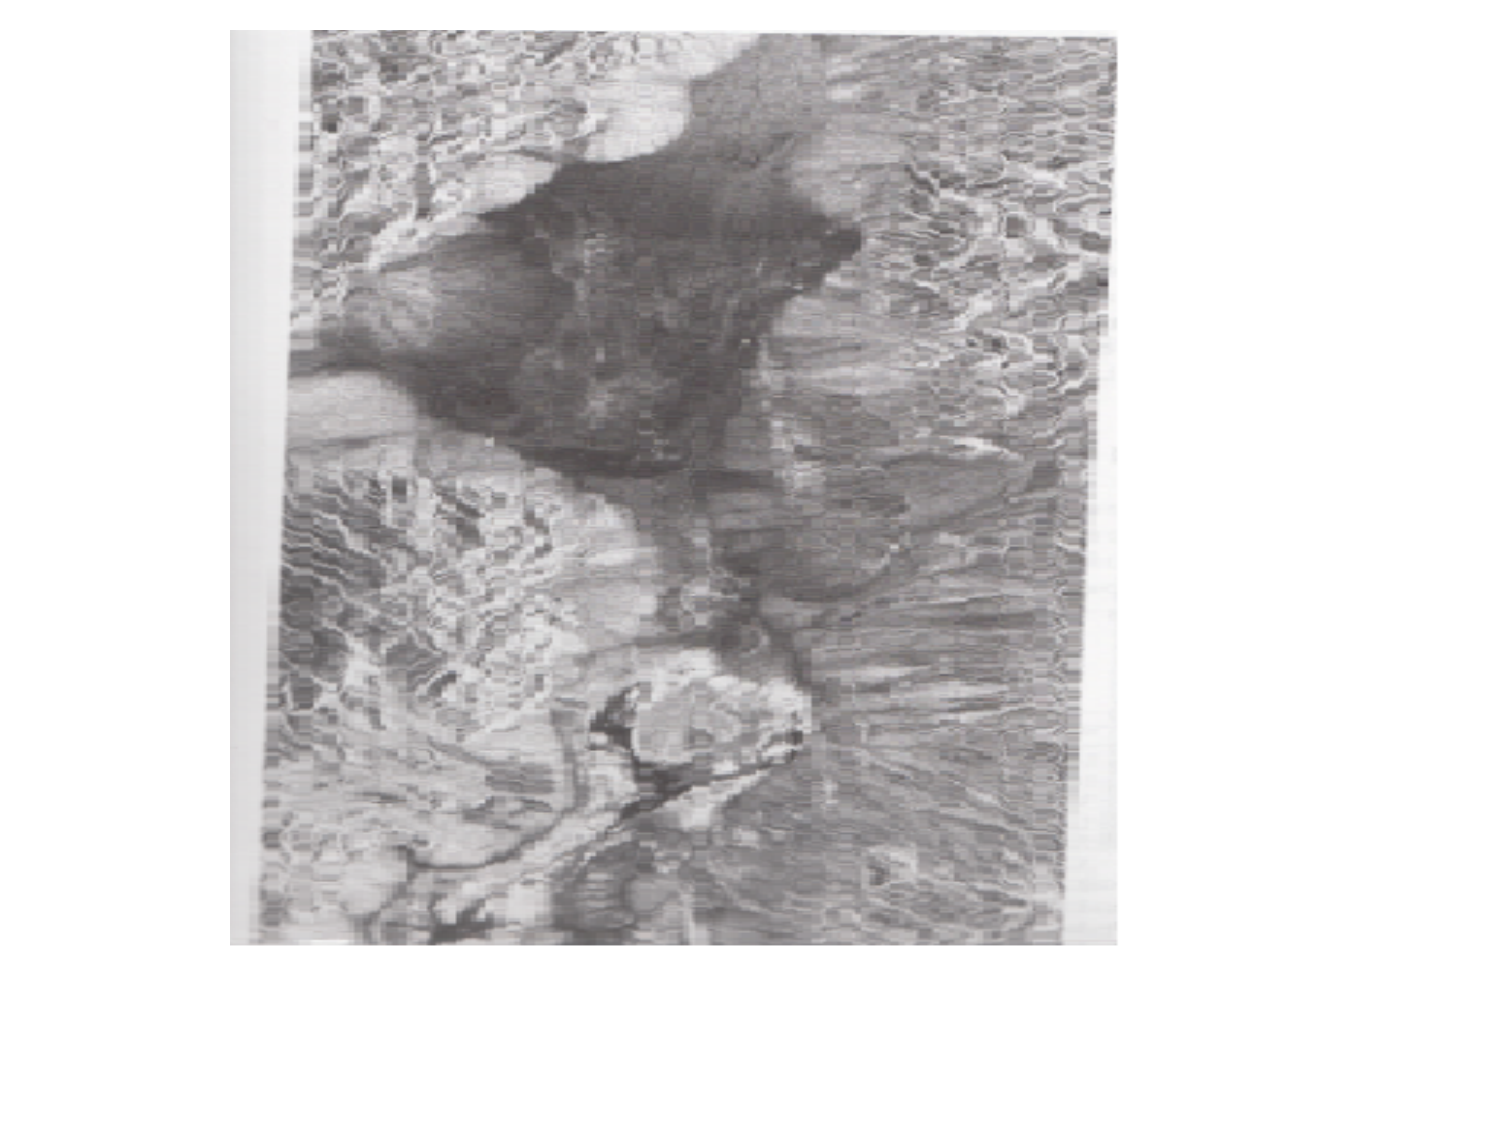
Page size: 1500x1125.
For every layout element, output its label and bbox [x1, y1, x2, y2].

picture [229, 30, 1188, 964]
